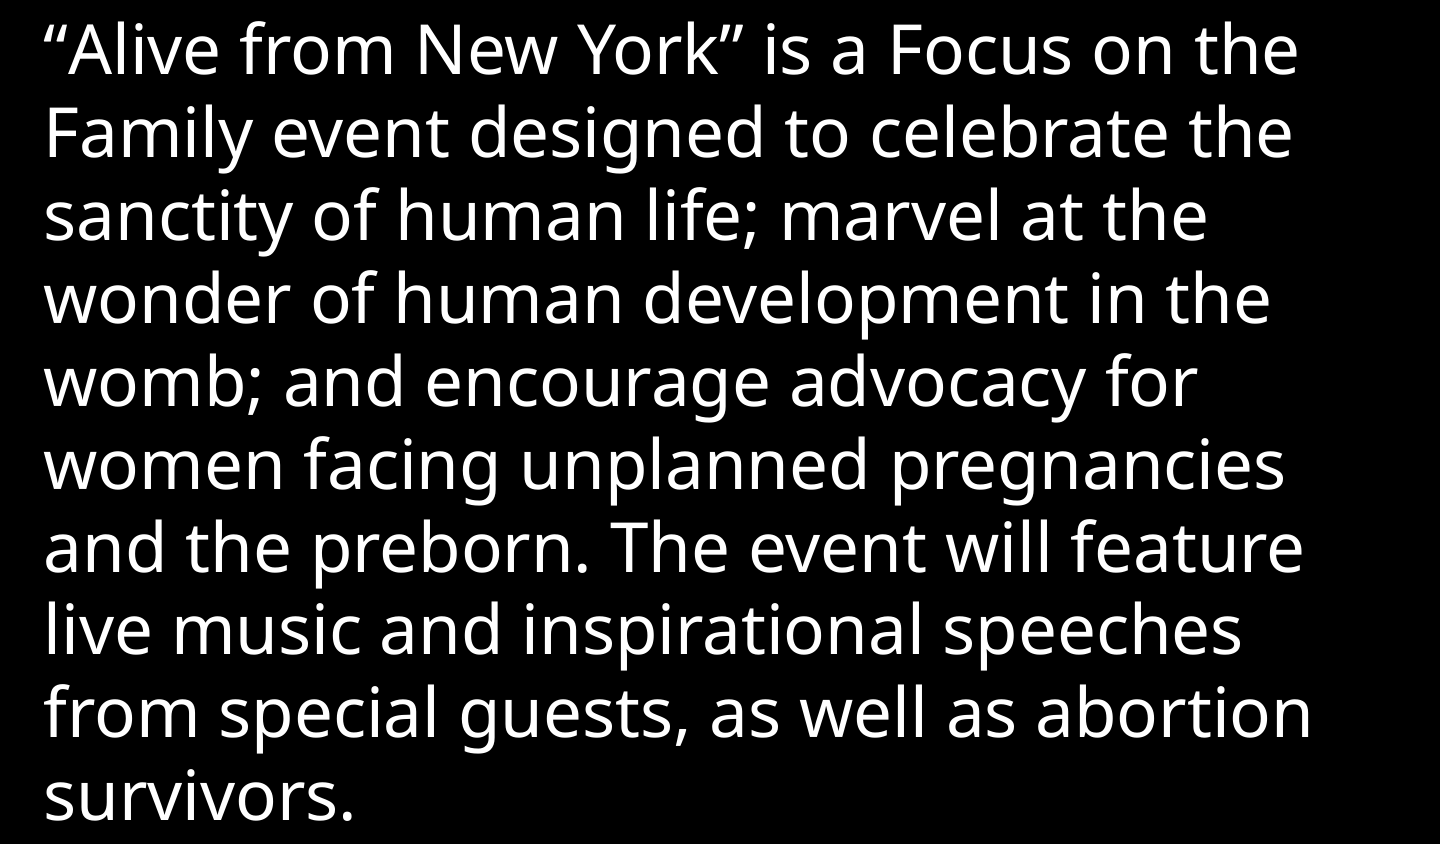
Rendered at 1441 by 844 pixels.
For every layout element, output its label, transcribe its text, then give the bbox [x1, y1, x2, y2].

subtitle “Alive from New York” is a Focus on the Family event designed to celebrate the sanctity of human life; marvel at the wonder of human development in the womb; and encourage advocacy for women facing unplanned pregnancies and the preborn. The event will feature live music and inspirational speeches from special guests, as well as abortion survivors. [32, 0, 1408, 844]
